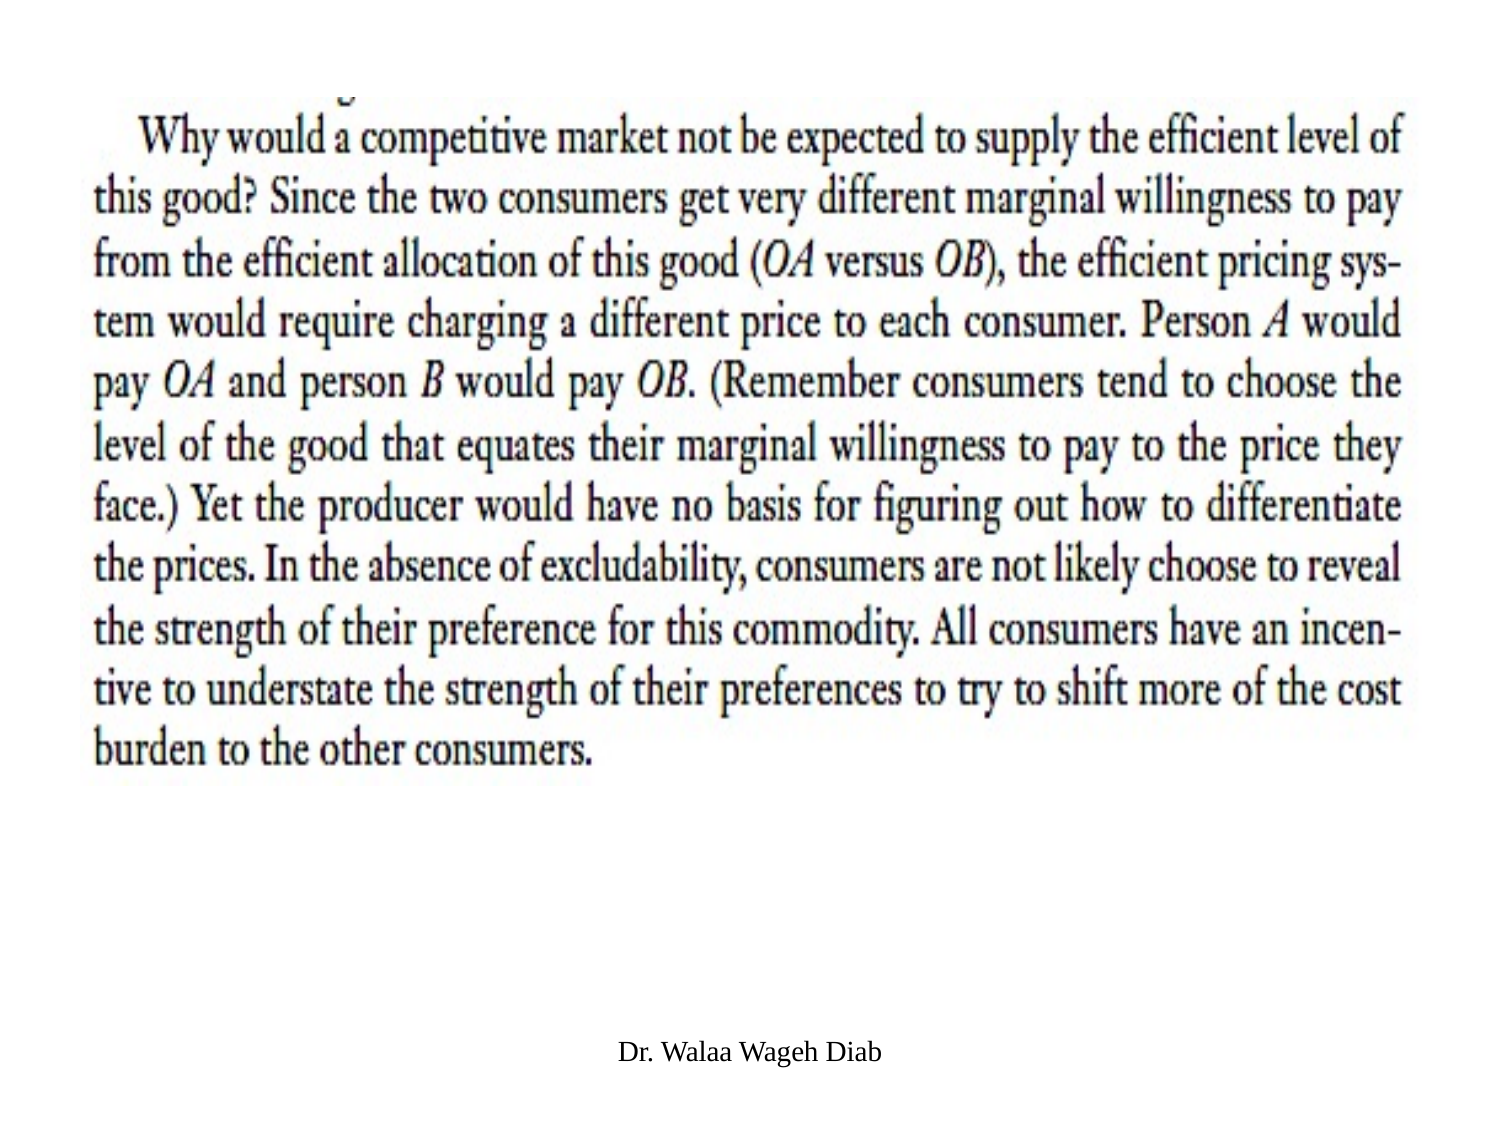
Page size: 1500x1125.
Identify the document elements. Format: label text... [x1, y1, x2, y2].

footer Dr. Walaa Wageh Diab [512, 1025, 988, 1100]
picture [80, 97, 1453, 787]
